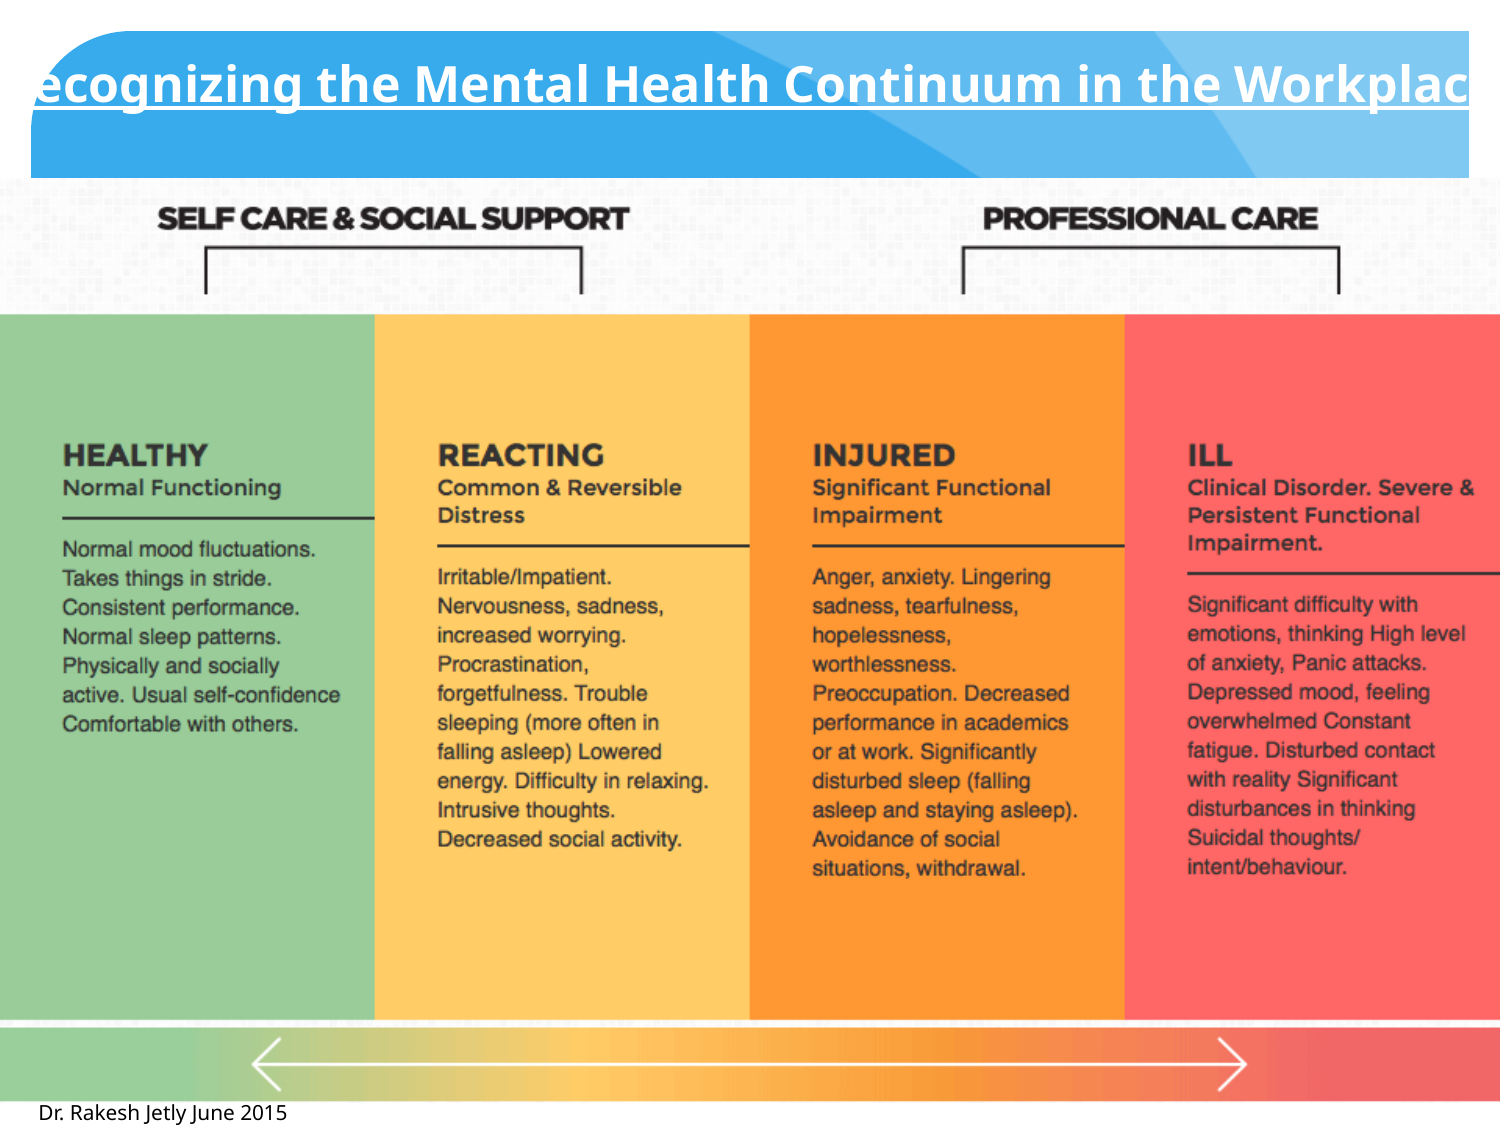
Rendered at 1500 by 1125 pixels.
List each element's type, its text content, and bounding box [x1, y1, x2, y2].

text_box Recognizing the Mental Health Continuum in the Workplace [0, 0, 1500, 120]
picture [0, 120, 1500, 1103]
text_box Dr. Rakesh Jetly June 2015 [23, 1103, 303, 1125]
